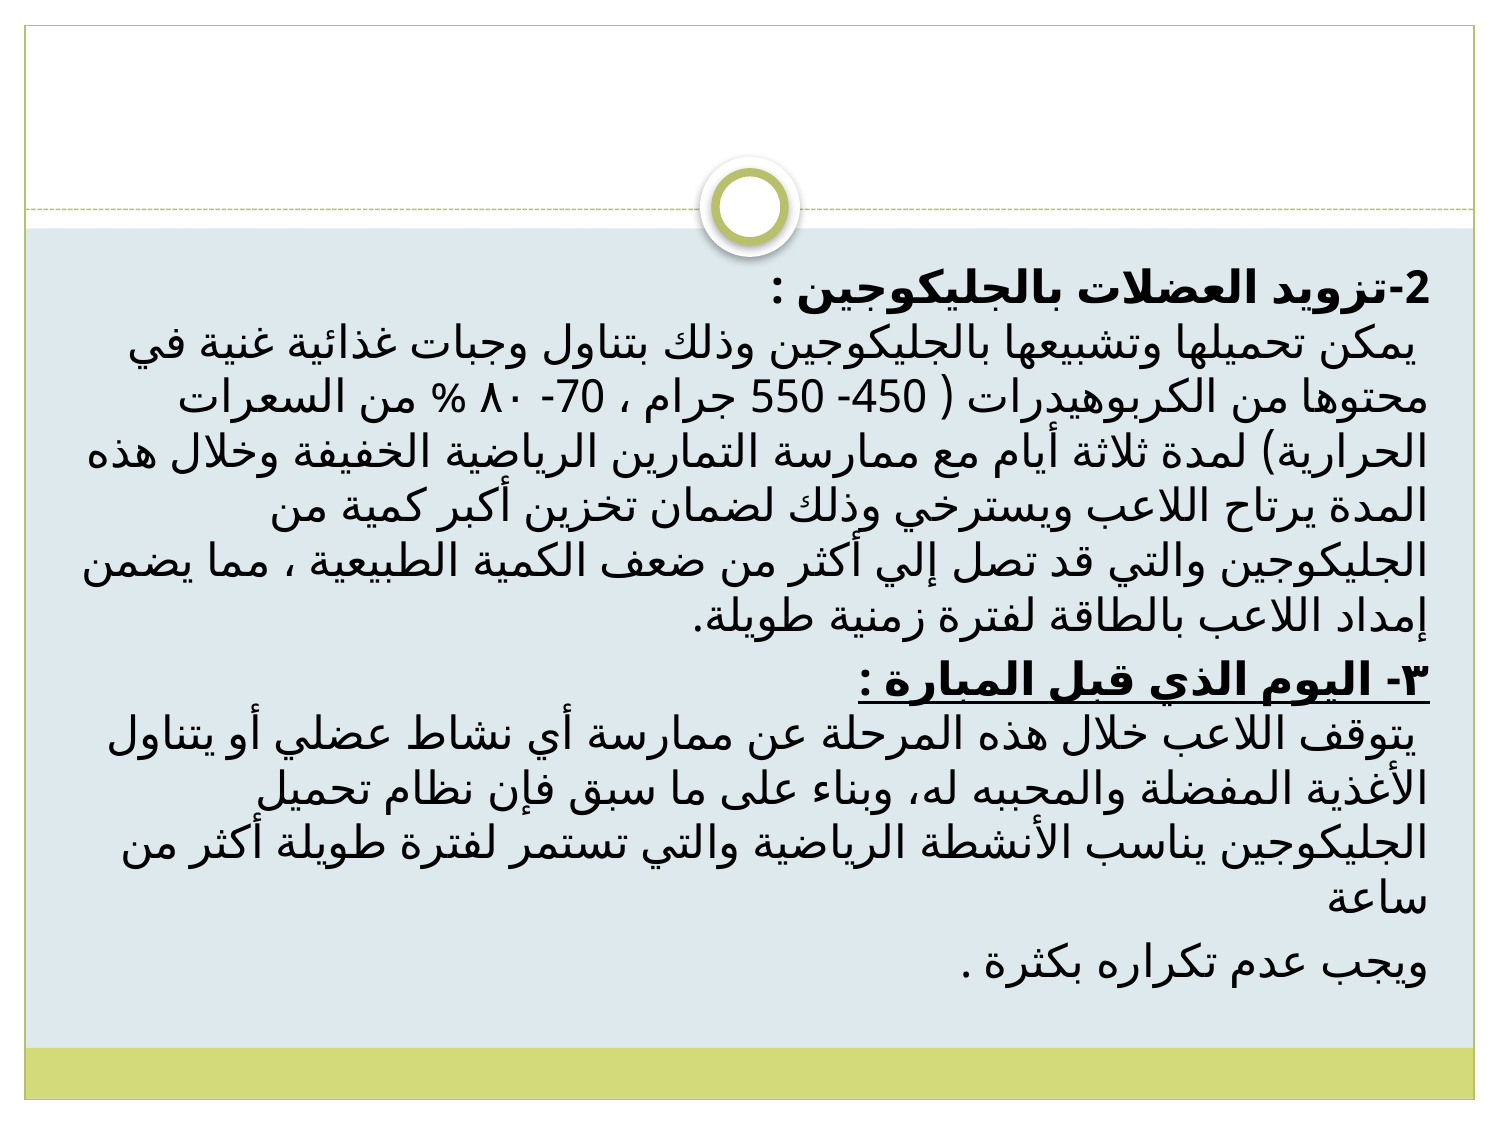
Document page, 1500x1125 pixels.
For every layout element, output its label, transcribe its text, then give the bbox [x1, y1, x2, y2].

list 2-تزويد العضلات بالجليكوجين : يمكن تحميلها وتشبيعها بالجليكوجين وذلك بتناول وجبات غذائية غنية في محتوها من الكربوهيدرات ( 450- 550 جرام ، 70- ٨٠ % من السعرات الحرارية) لمدة ثلاثة أيام مع ممارسة التمارين الرياضية الخفيفة وخلال هذه المدة يرتاح اللاعب ويسترخي وذلك لضمان تخزين أكبر كمية من الجليكوجين والتي قد تصل إلي أكثر من ضعف الكمية الطبيعية ، مما يضمن إمداد اللاعب بالطاقة لفترة زمنية طويلة. ٣- اليوم الذي قبل المبارة : يتوقف اللاعب خلال هذه المرحلة عن ممارسة أي نشاط عضلي أو يتناول الأغذية المفضلة والمحببه له، وبناء على ما سبق فإن نظام تحميل الجليكوجين يناسب الأنشطة الرياضية والتي تستمر لفترة طويلة أكثر من ساعة ويجب عدم تكراره بكثرة . [49, 250, 1445, 1001]
